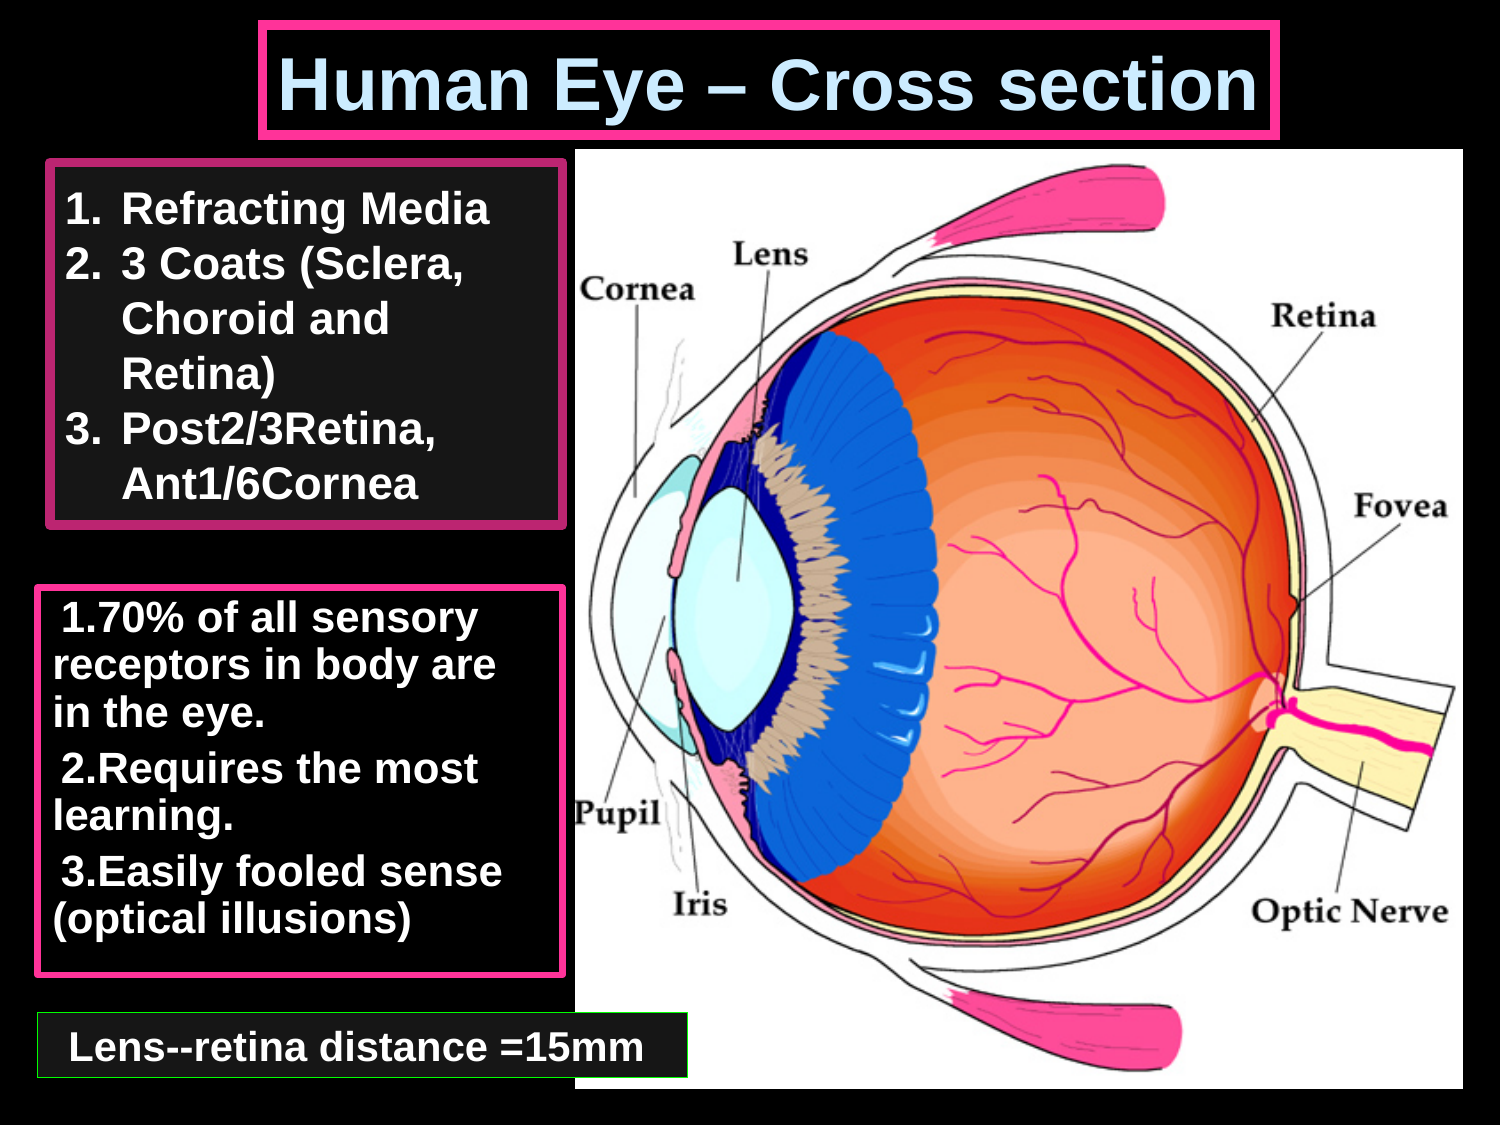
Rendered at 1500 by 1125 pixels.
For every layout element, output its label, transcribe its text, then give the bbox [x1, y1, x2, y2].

title Human Eye – Cross section [262, 24, 1276, 136]
text_box 70% of all sensory receptors in body are in the eye. Requires the most learning. Easily fooled sense (optical illusions) [37, 587, 563, 975]
text_box Refracting Media 3 Coats (Sclera, Choroid and Retina) Post2/3Retina, Ant1/6Cornea [48, 160, 564, 527]
picture [574, 149, 1463, 1089]
text_box Lens--retina distance =15mm [37, 1012, 569, 1078]
